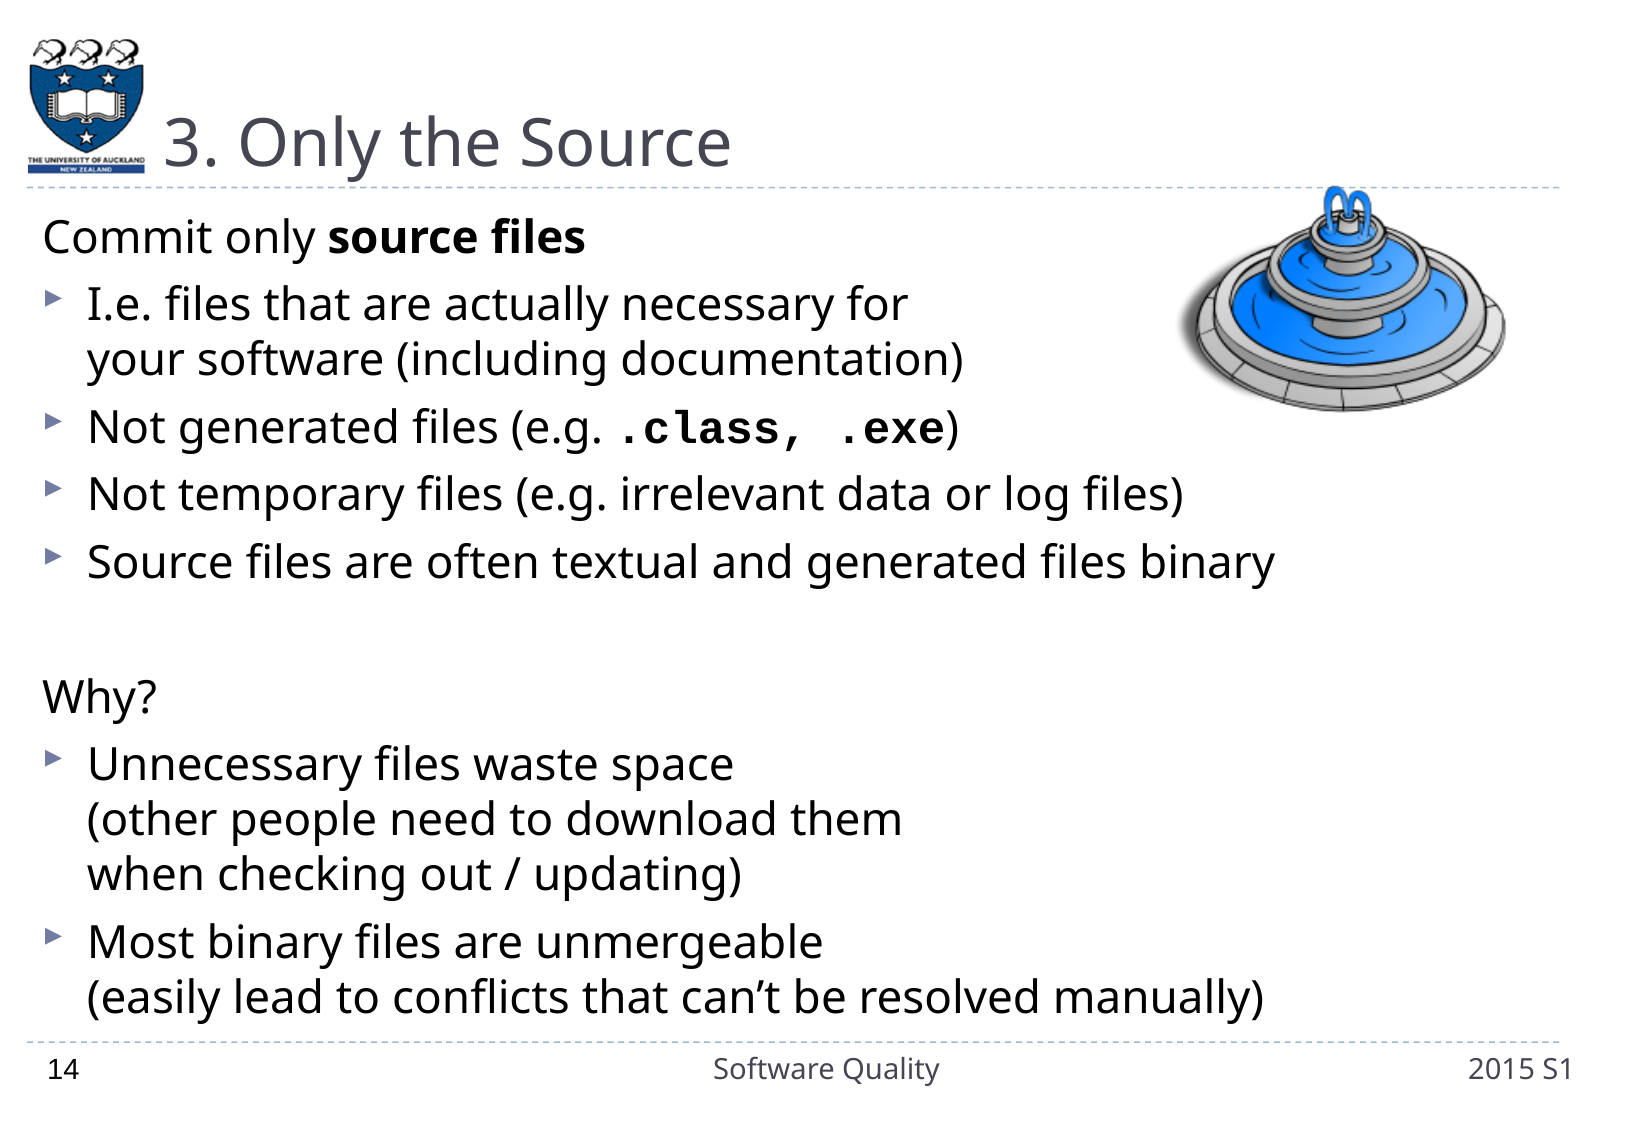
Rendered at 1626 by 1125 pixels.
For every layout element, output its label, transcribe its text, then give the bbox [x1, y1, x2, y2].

picture [1124, 83, 1548, 475]
list Commit only source files I.e. files that are actually necessary for your software (including documentation) Not generated files (e.g. .class, .exe) Not temporary files (e.g. irrelevant data or log files) Source files are often textual and generated files binary Why? Unnecessary files waste space (other people need to download them when checking out / updating) Most binary files are unmergeable (easily lead to conflicts that can’t be resolved manually) [27, 200, 1585, 1038]
slide_number 14 [32, 1042, 385, 1103]
picture [27, 37, 146, 175]
title 3. Only the Source [148, 24, 1582, 188]
footer Software Quality [515, 1042, 1138, 1103]
slide_number 2015 S1 [1183, 1042, 1591, 1103]
